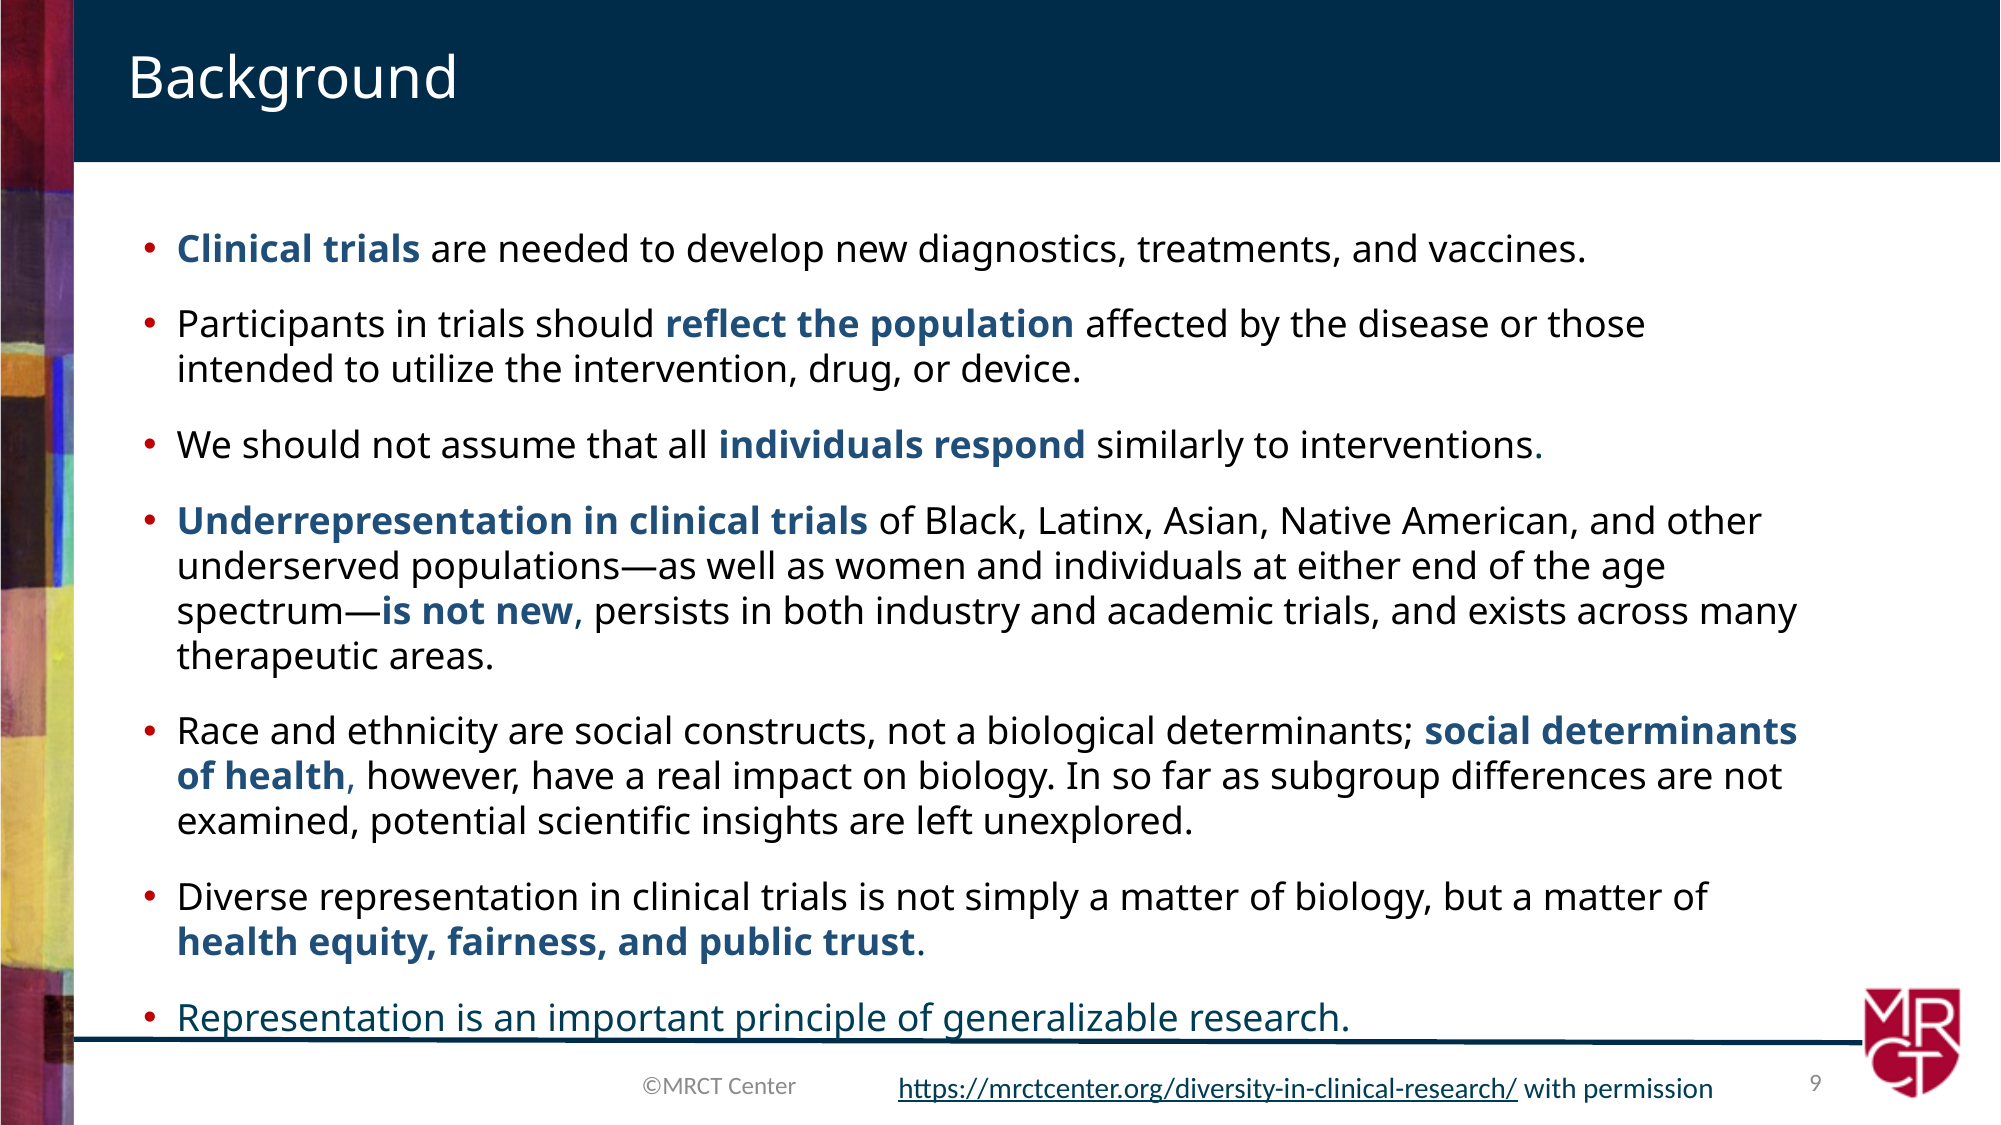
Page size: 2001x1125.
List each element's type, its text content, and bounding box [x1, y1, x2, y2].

slide_number 9 [1555, 1051, 1837, 1112]
picture [1, 0, 73, 1125]
list Clinical trials are needed to develop new diagnostics, treatments, and vaccines. Participants in trials should reflect the population affected by the disease or those intended to utilize the intervention, drug, or device. We should not assume that all individuals respond similarly to interventions. Underrepresentation in clinical trials of Black, Latinx, Asian, Native American, and other underserved populations—as well as women and individuals at either end of the age spectrum—is not new, persists in both industry and academic trials, and exists across many therapeutic areas. Race and ethnicity are social constructs, not a biological determinants; social determinants of health, however, have a real impact on biology. In so far as subgroup differences are not examined, potential scientific insights are left unexplored. Diverse representation in clinical trials is not simply a matter of biology, but a matter of health equity, fairness, and public trust. Representation is an important principle of generalizable research. [128, 217, 1827, 1052]
picture [1862, 985, 1967, 1101]
footer ©MRCT Center [626, 1054, 837, 1115]
title Background [112, 0, 1843, 161]
